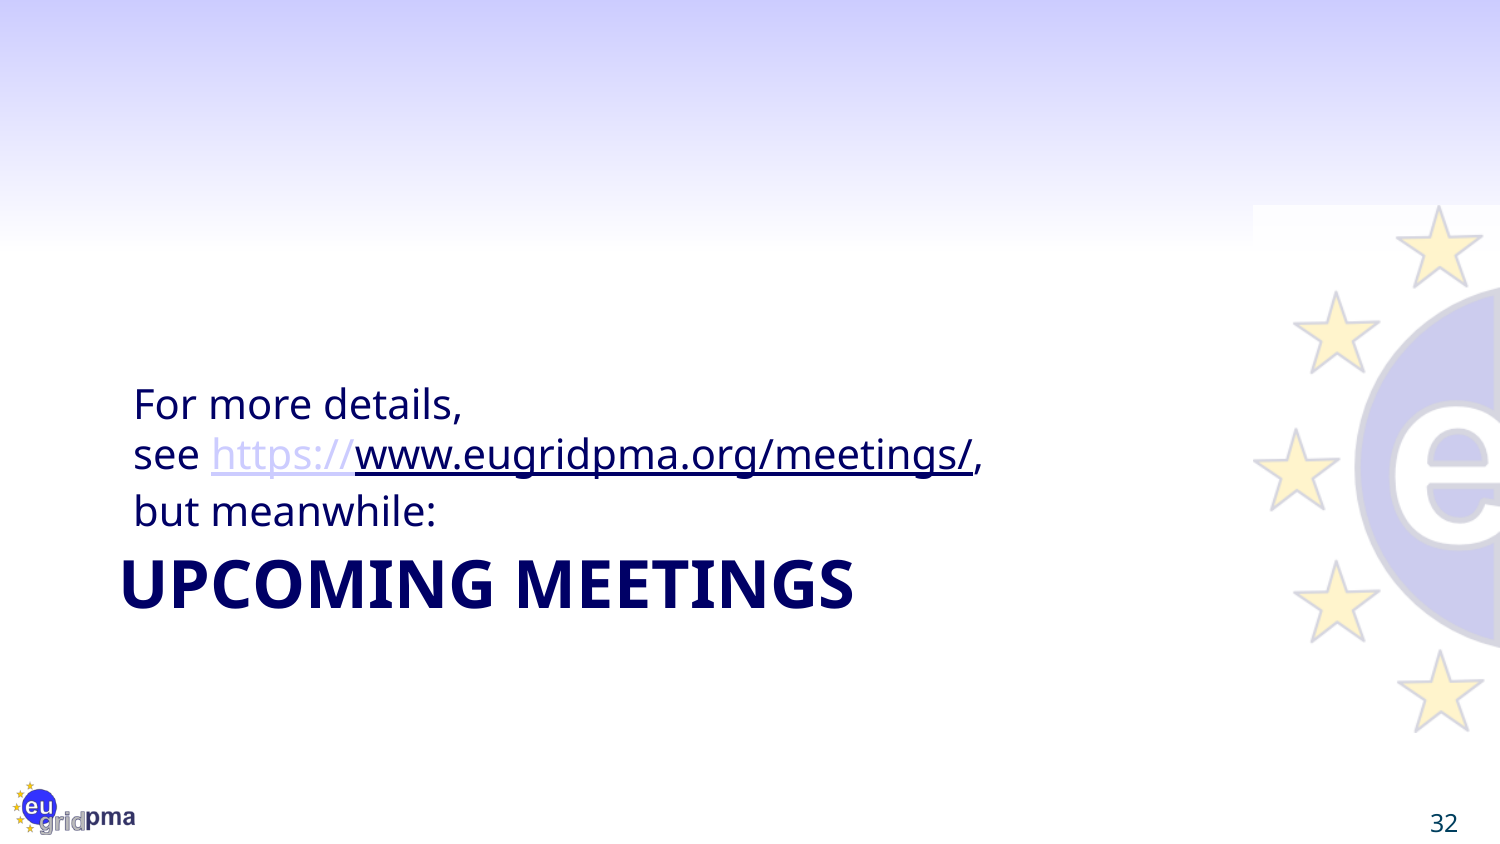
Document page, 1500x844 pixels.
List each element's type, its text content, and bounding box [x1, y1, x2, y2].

list For more details, see https://www.eugridpma.org/meetings/, but meanwhile: [118, 357, 1394, 543]
picture [12, 781, 135, 835]
picture [1253, 205, 1500, 733]
title Upcoming meetings [118, 543, 1394, 710]
